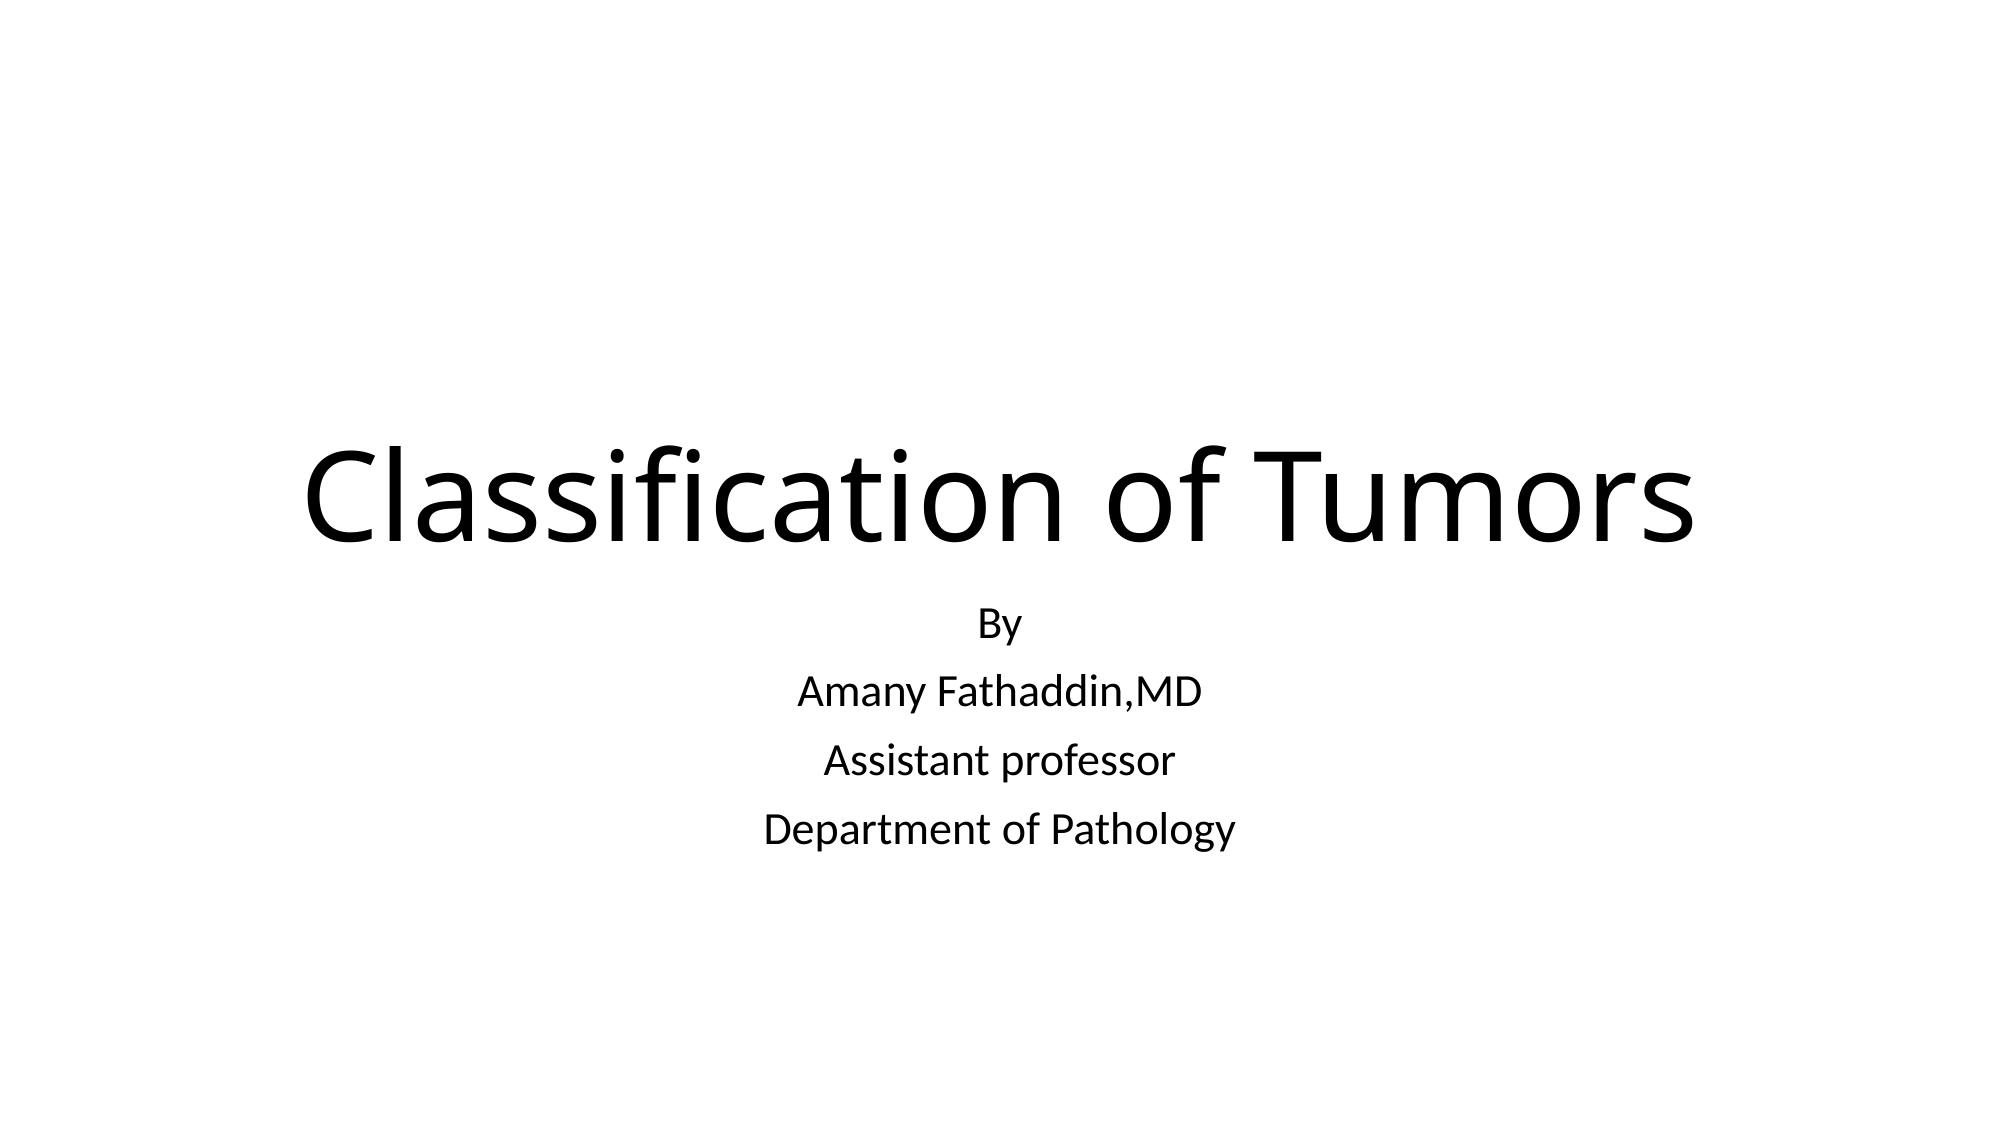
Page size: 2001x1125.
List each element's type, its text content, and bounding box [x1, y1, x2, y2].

subtitle By Amany Fathaddin,MD Assistant professor Department of Pathology [249, 590, 1750, 863]
title Classification of Tumors [249, 184, 1750, 576]
